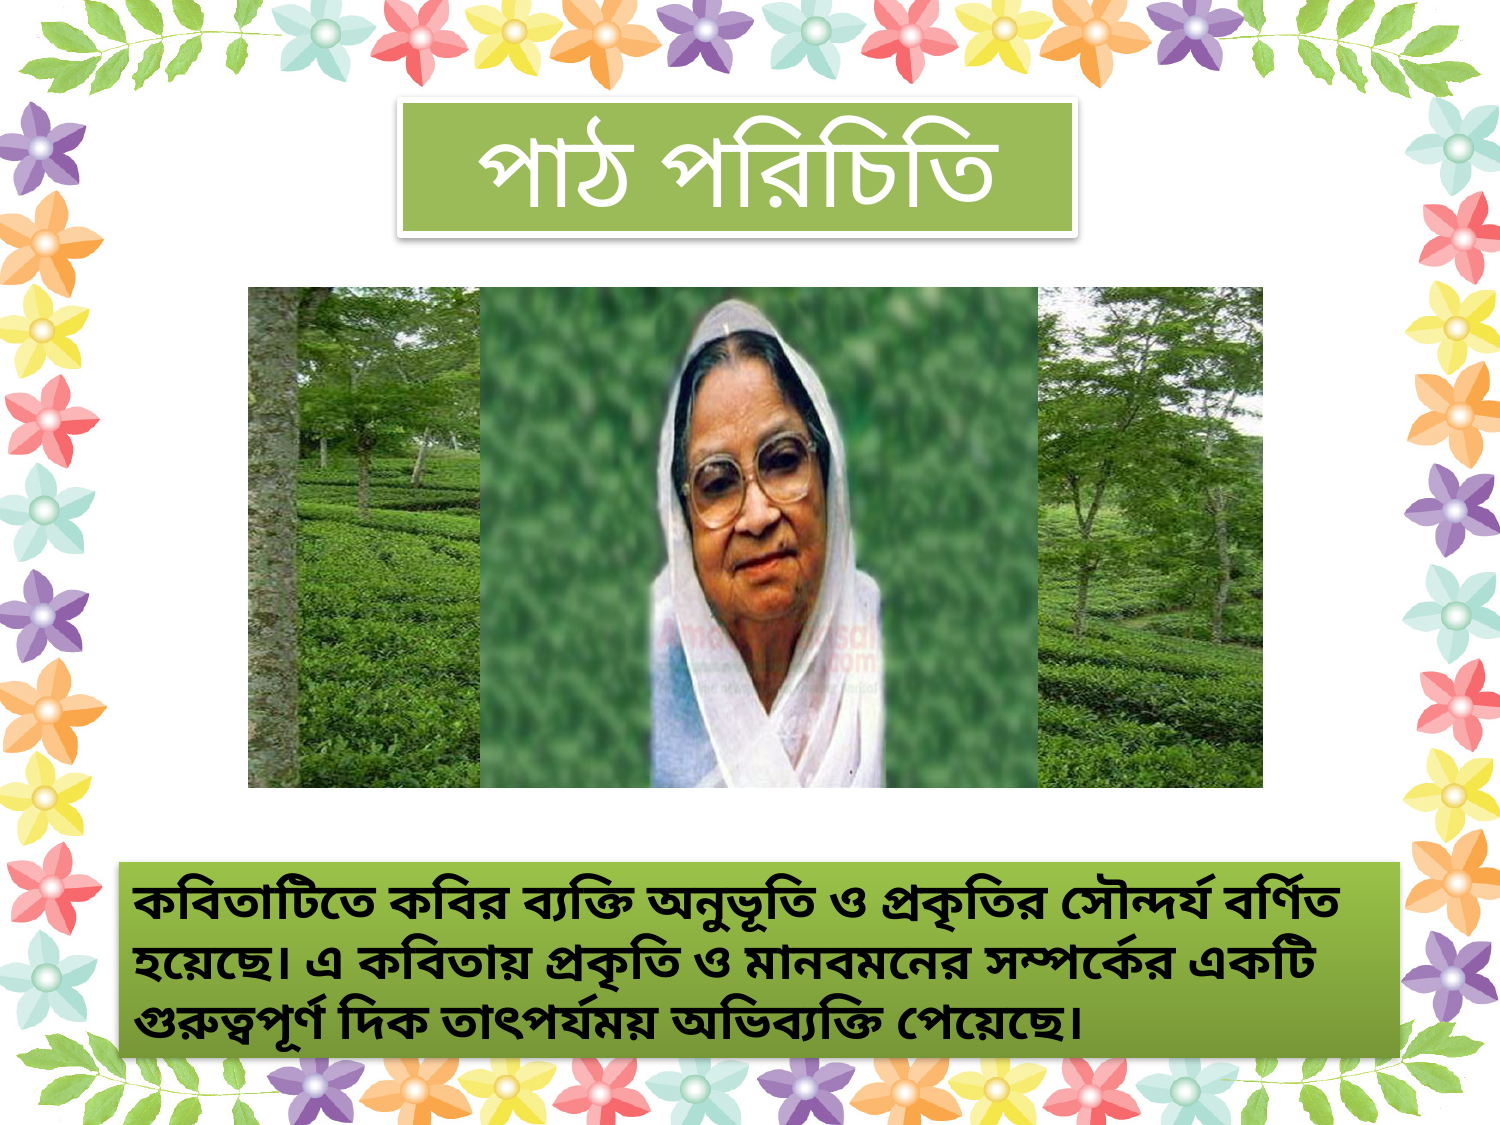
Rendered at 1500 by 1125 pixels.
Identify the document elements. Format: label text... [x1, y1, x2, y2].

picture [0, 0, 1500, 1125]
text_box পাঠ পরিচিতি [397, 97, 1078, 238]
text_box কবিতাটিতে কবির ব্যক্তি অনুভূতি ও প্রকৃতির সৌন্দর্য বর্ণিত হয়েছে। এ কবিতায় প্রকৃতি ও মানবমনের সম্পর্কের একটি গুরুত্বপূর্ণ দিক তাৎপর্যময় অভিব্যক্তি পেয়েছে। [118, 862, 1400, 1058]
